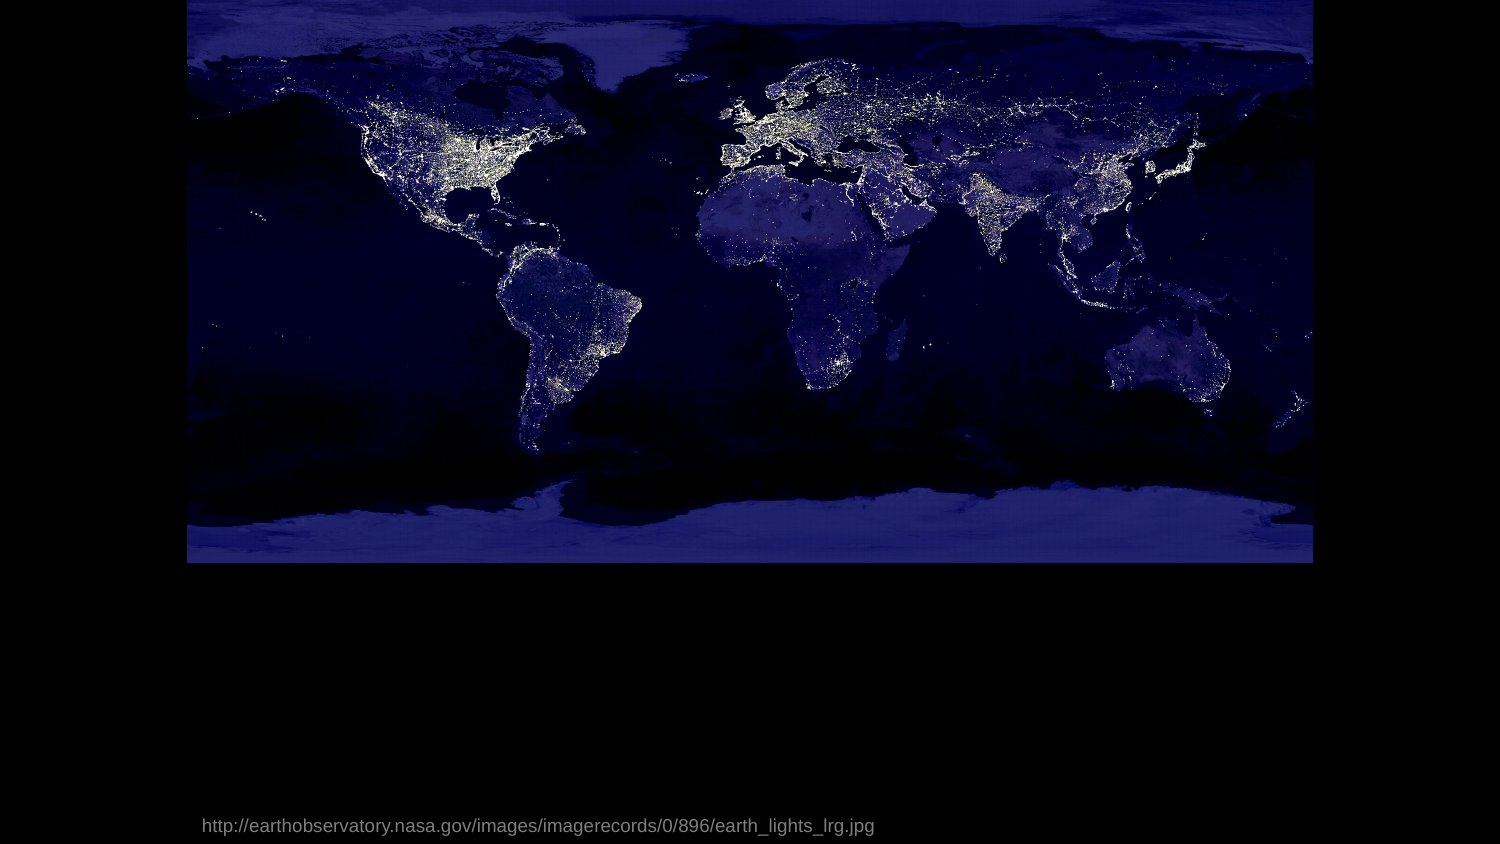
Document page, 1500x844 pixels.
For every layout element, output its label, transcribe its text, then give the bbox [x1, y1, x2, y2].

text_box http://earthobservatory.nasa.gov/images/imagerecords/0/896/earth_lights_lrg.jpg [187, 806, 956, 844]
picture [187, 0, 1313, 563]
text_box [187, 570, 1313, 844]
